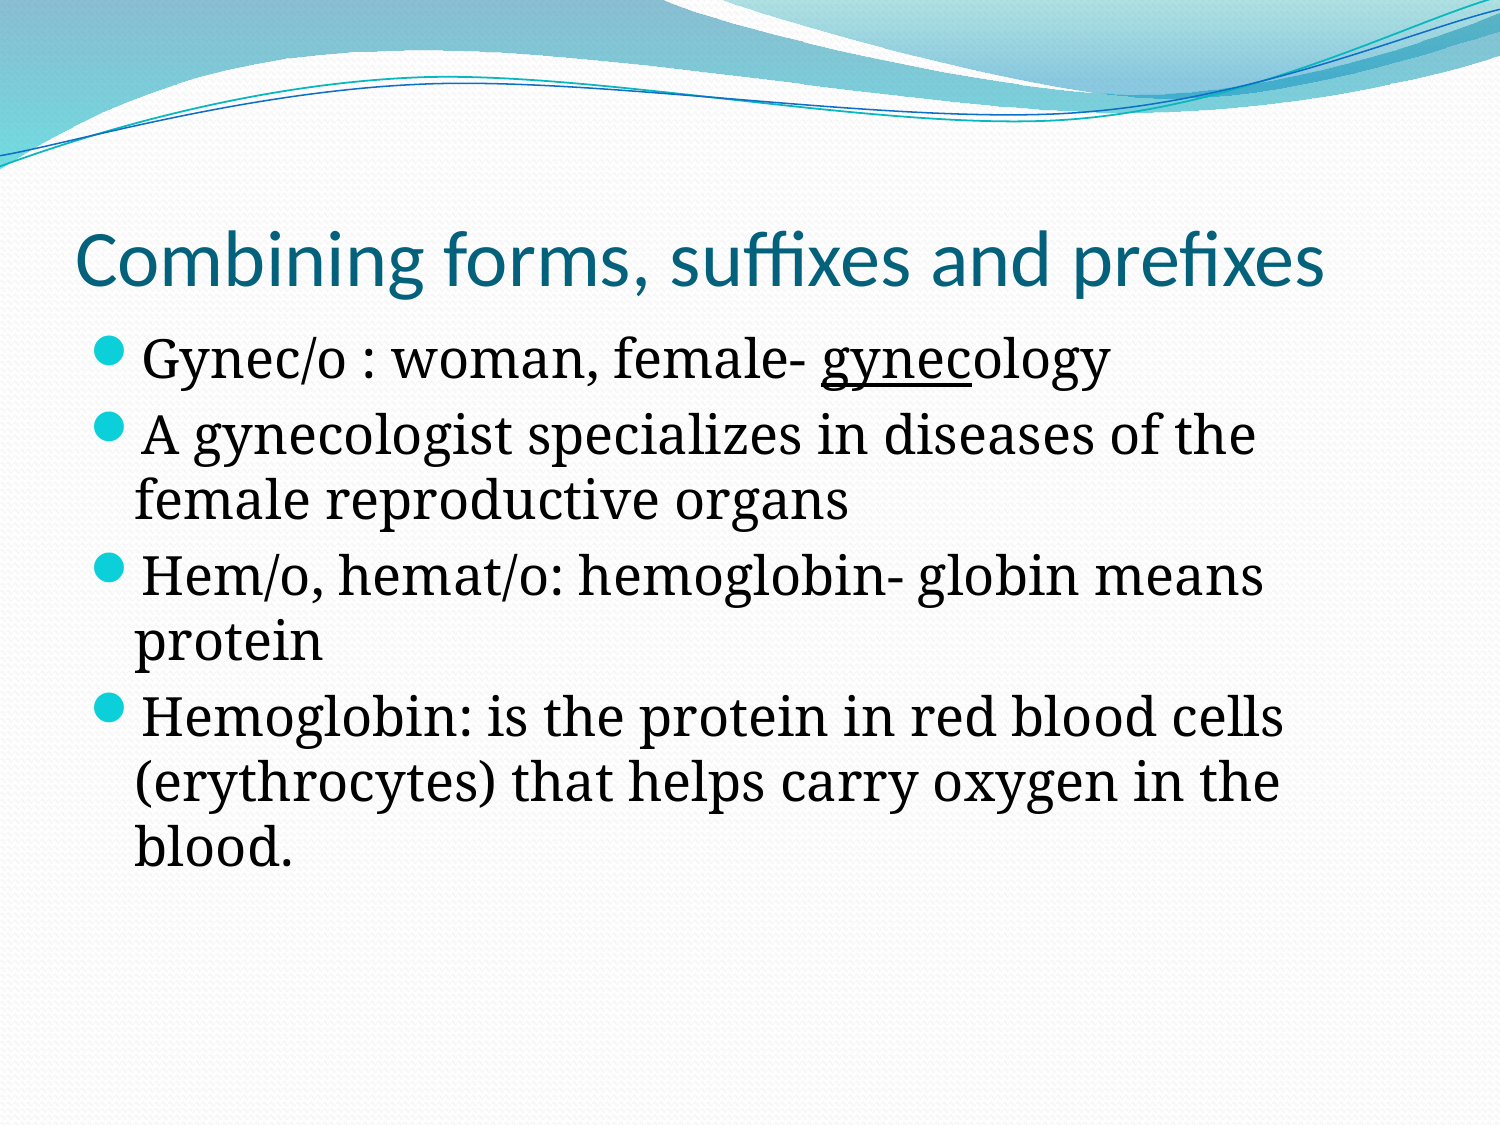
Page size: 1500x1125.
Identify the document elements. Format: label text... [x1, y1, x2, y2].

list Gynec/o : woman, female- gynecology A gynecologist specializes in diseases of the female reproductive organs Hem/o, hemat/o: hemoglobin- globin means protein Hemoglobin: is the protein in red blood cells (erythrocytes) that helps carry oxygen in the blood. [75, 317, 1425, 1038]
title Combining forms, suffixes and prefixes [75, 115, 1425, 303]
